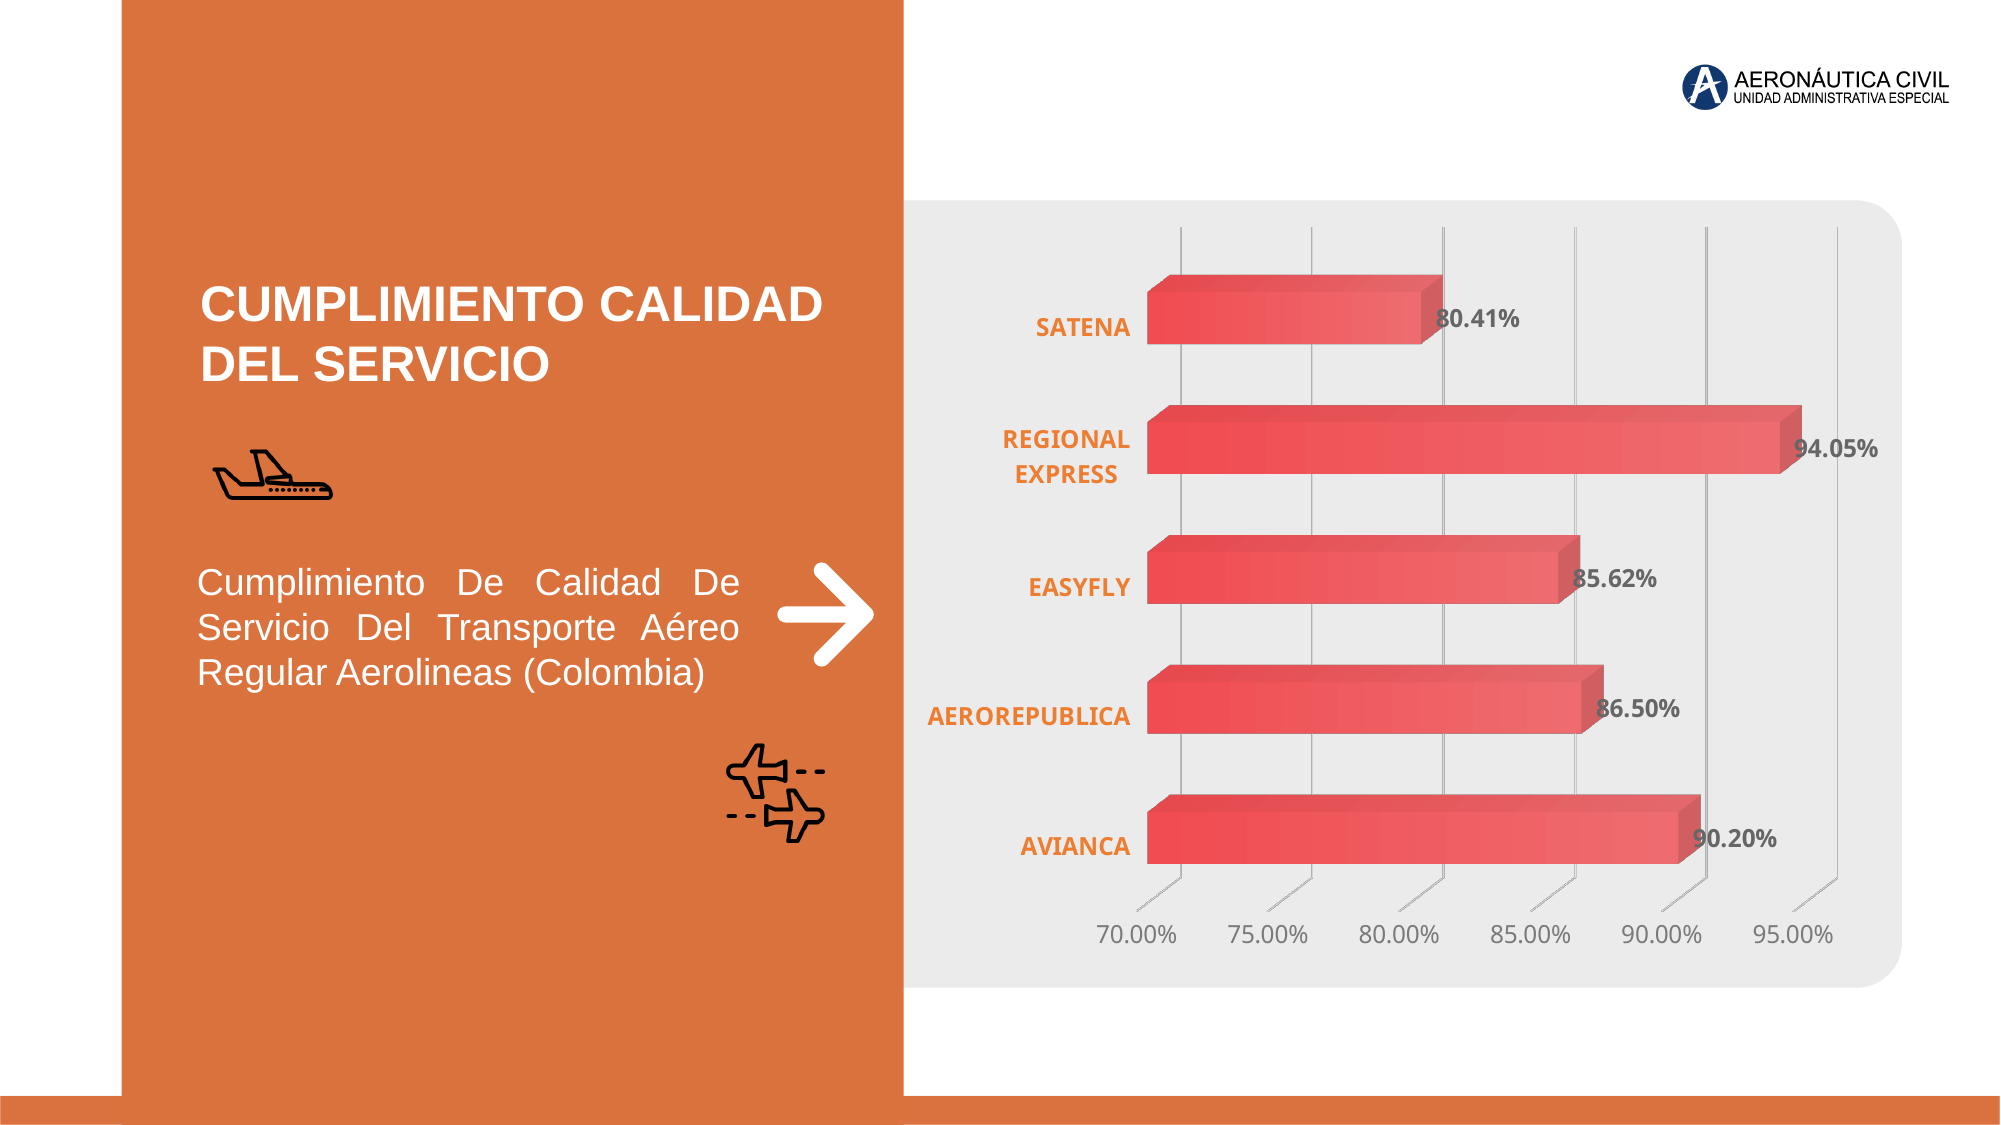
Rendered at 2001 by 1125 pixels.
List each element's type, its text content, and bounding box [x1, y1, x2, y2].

picture [210, 448, 334, 501]
picture [725, 742, 826, 844]
text_box CUMPLIMIENTO CALIDAD DEL SERVICIO [185, 263, 840, 489]
text_box [121, 0, 904, 1125]
picture [0, 0, 121, 1125]
picture [904, 0, 2000, 1125]
text_box [904, 200, 1902, 988]
text_box [777, 562, 874, 667]
text_box Cumplimiento De Calidad De Servicio Del Transporte Aéreo Regular Aerolineas (Colombia) [182, 550, 755, 773]
chart [908, 212, 1879, 967]
